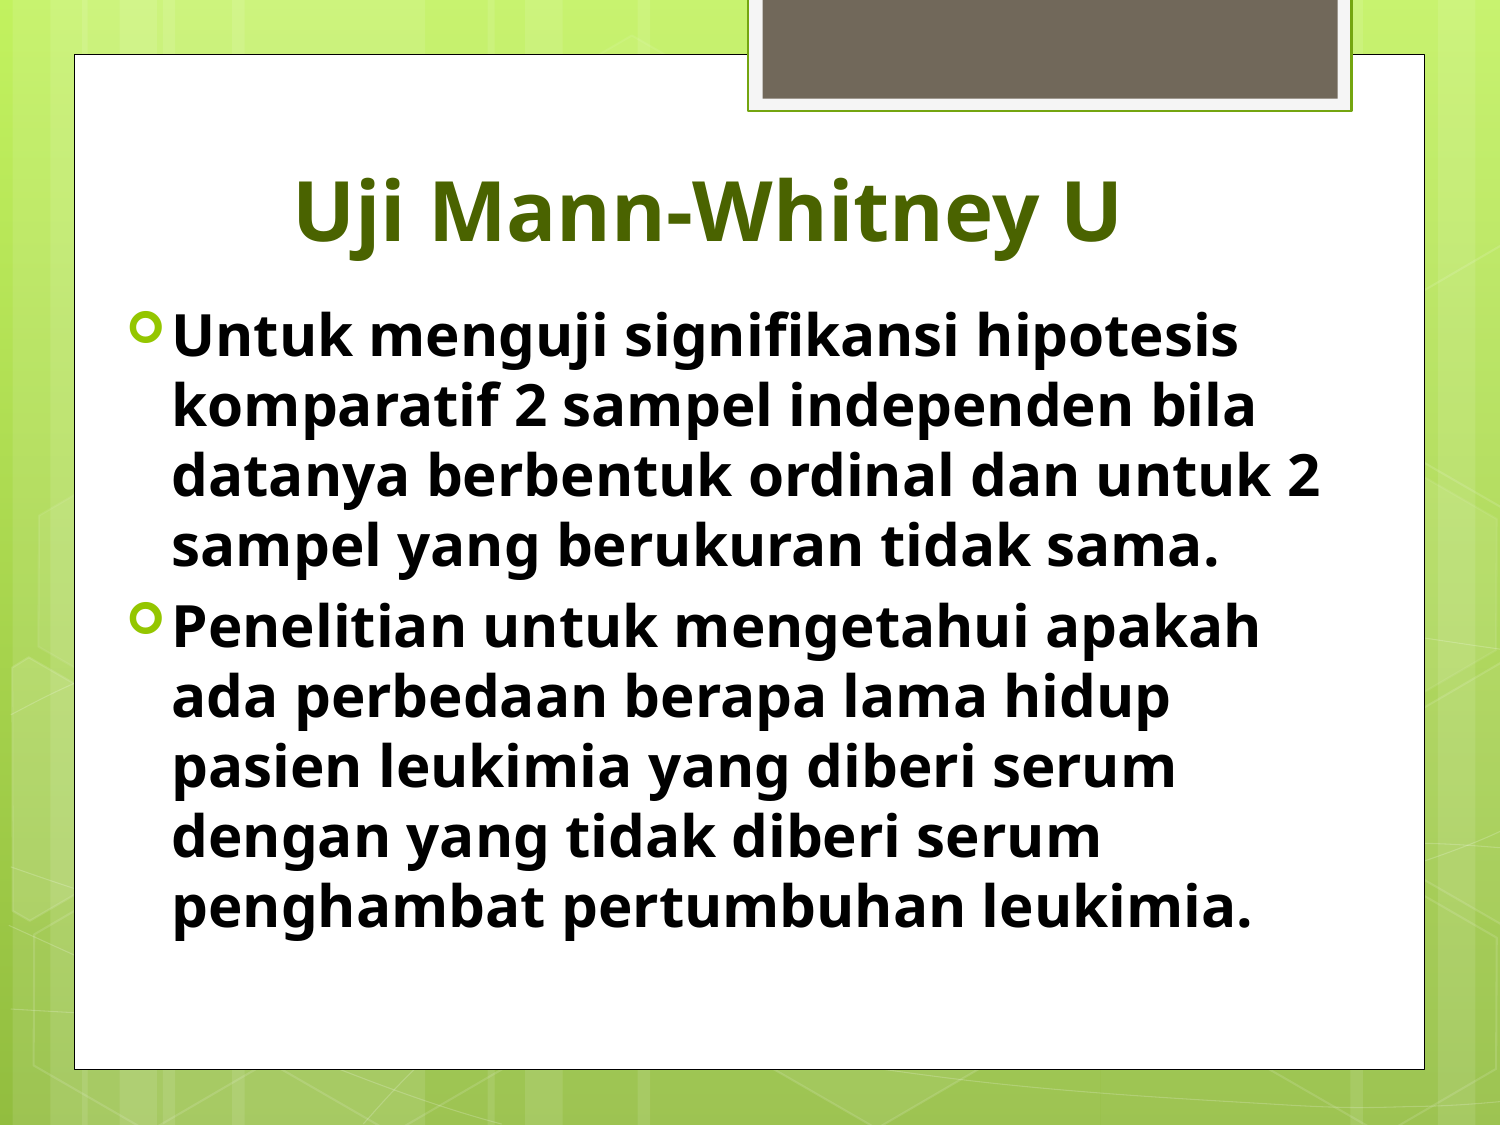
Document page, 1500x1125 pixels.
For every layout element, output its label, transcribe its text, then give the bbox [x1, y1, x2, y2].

title Uji Mann-Whitney U [277, 78, 1430, 266]
list Untuk menguji signifikansi hipotesis komparatif 2 sampel independen bila datanya berbentuk ordinal dan untuk 2 sampel yang berukuran tidak sama. Penelitian untuk mengetahui apakah ada perbedaan berapa lama hidup pasien leukimia yang diberi serum dengan yang tidak diberi serum penghambat pertumbuhan leukimia. [100, 290, 1388, 1047]
